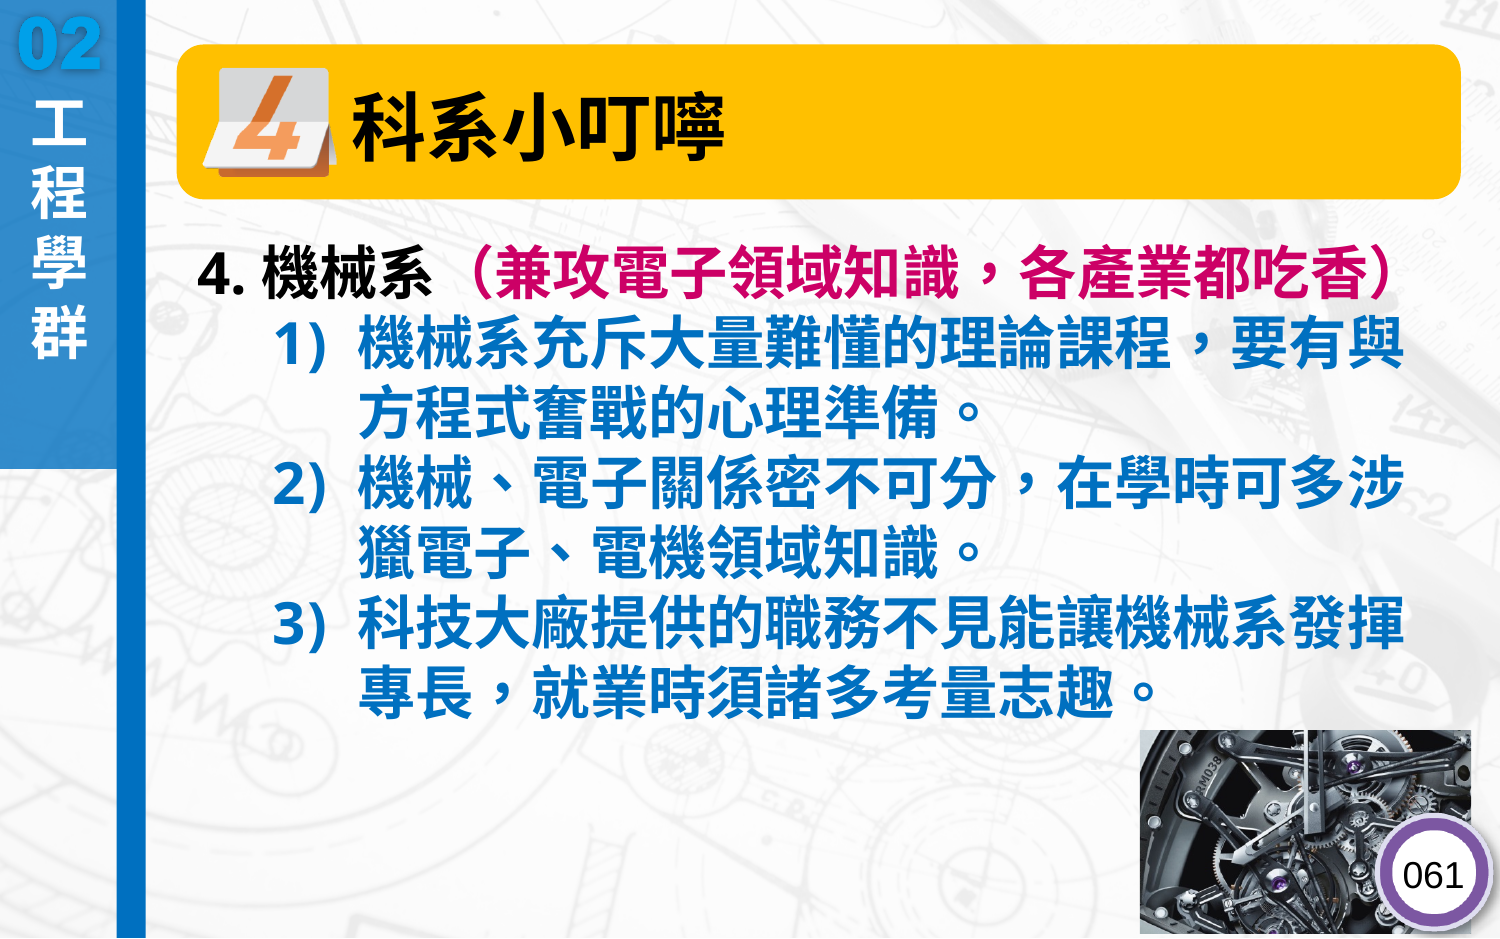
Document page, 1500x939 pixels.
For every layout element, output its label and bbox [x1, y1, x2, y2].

text_box [1365, 802, 1500, 938]
text_box [0, 0, 147, 938]
text_box [178, 46, 1459, 198]
picture [147, 0, 1500, 938]
text_box [15, 6, 102, 378]
